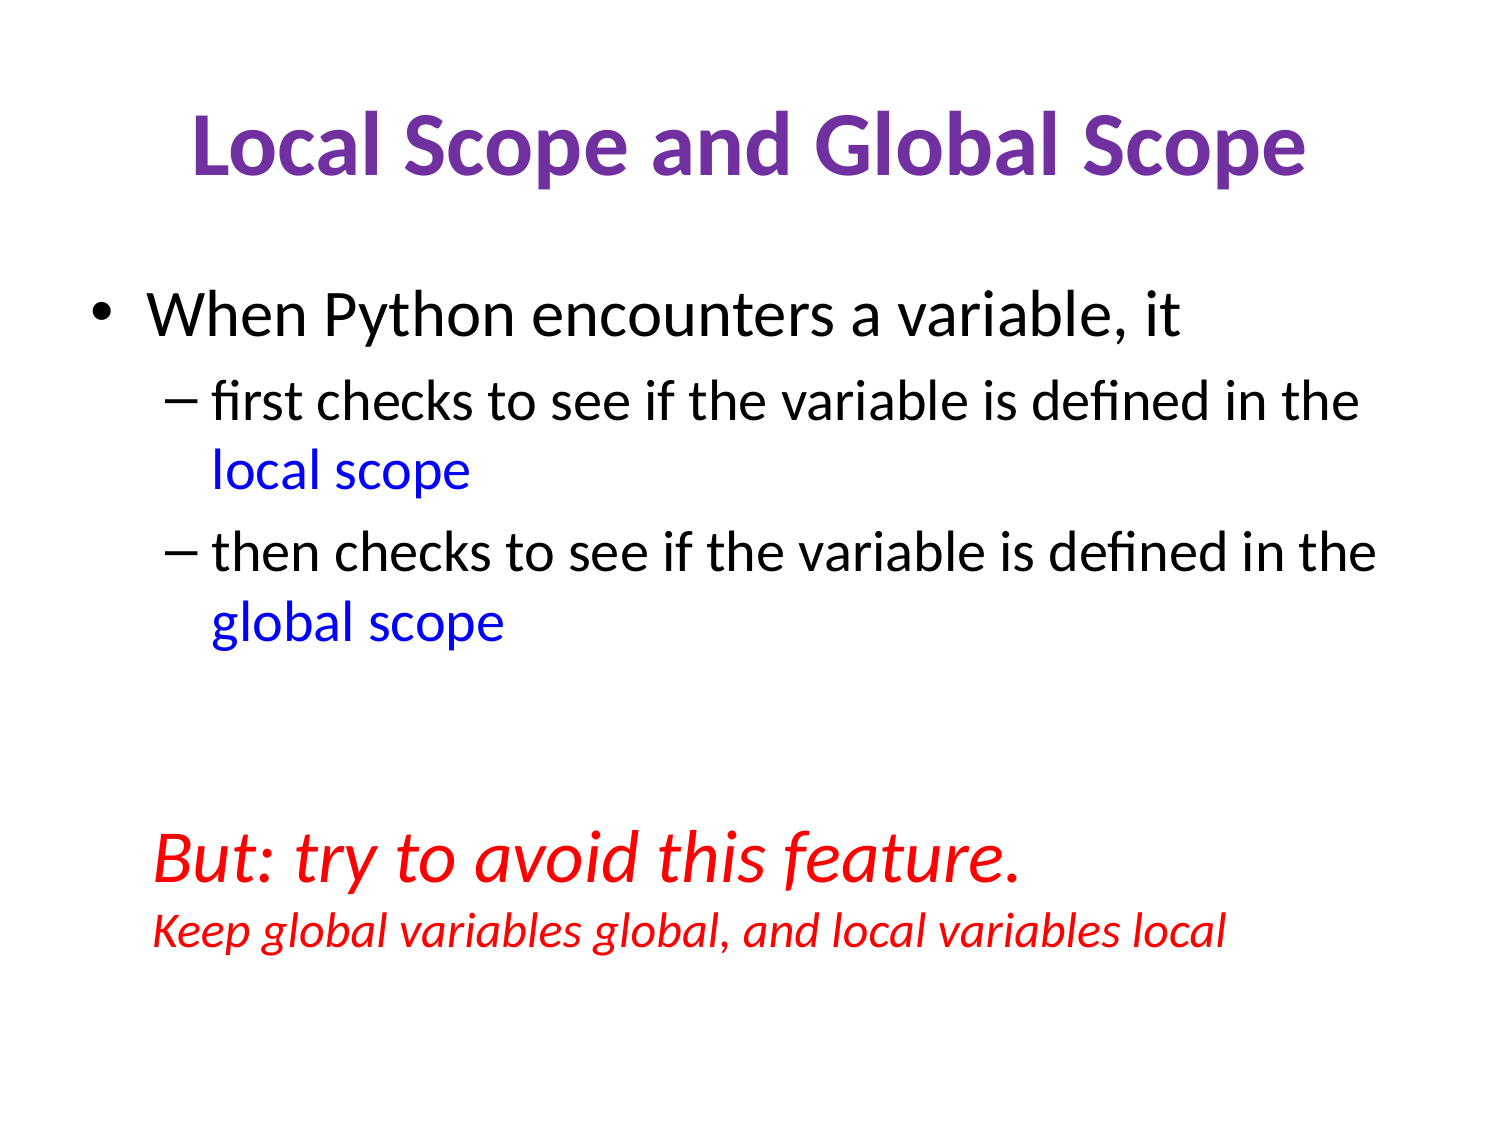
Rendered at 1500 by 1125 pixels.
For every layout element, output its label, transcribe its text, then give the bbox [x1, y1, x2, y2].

text_box But: try to avoid this feature. Keep global variables global, and local variables local [137, 799, 1413, 965]
title Local Scope and Global Scope [75, 45, 1425, 233]
list When Python encounters a variable, it first checks to see if the variable is defined in the local scope then checks to see if the variable is defined in the global scope [75, 262, 1425, 1005]
